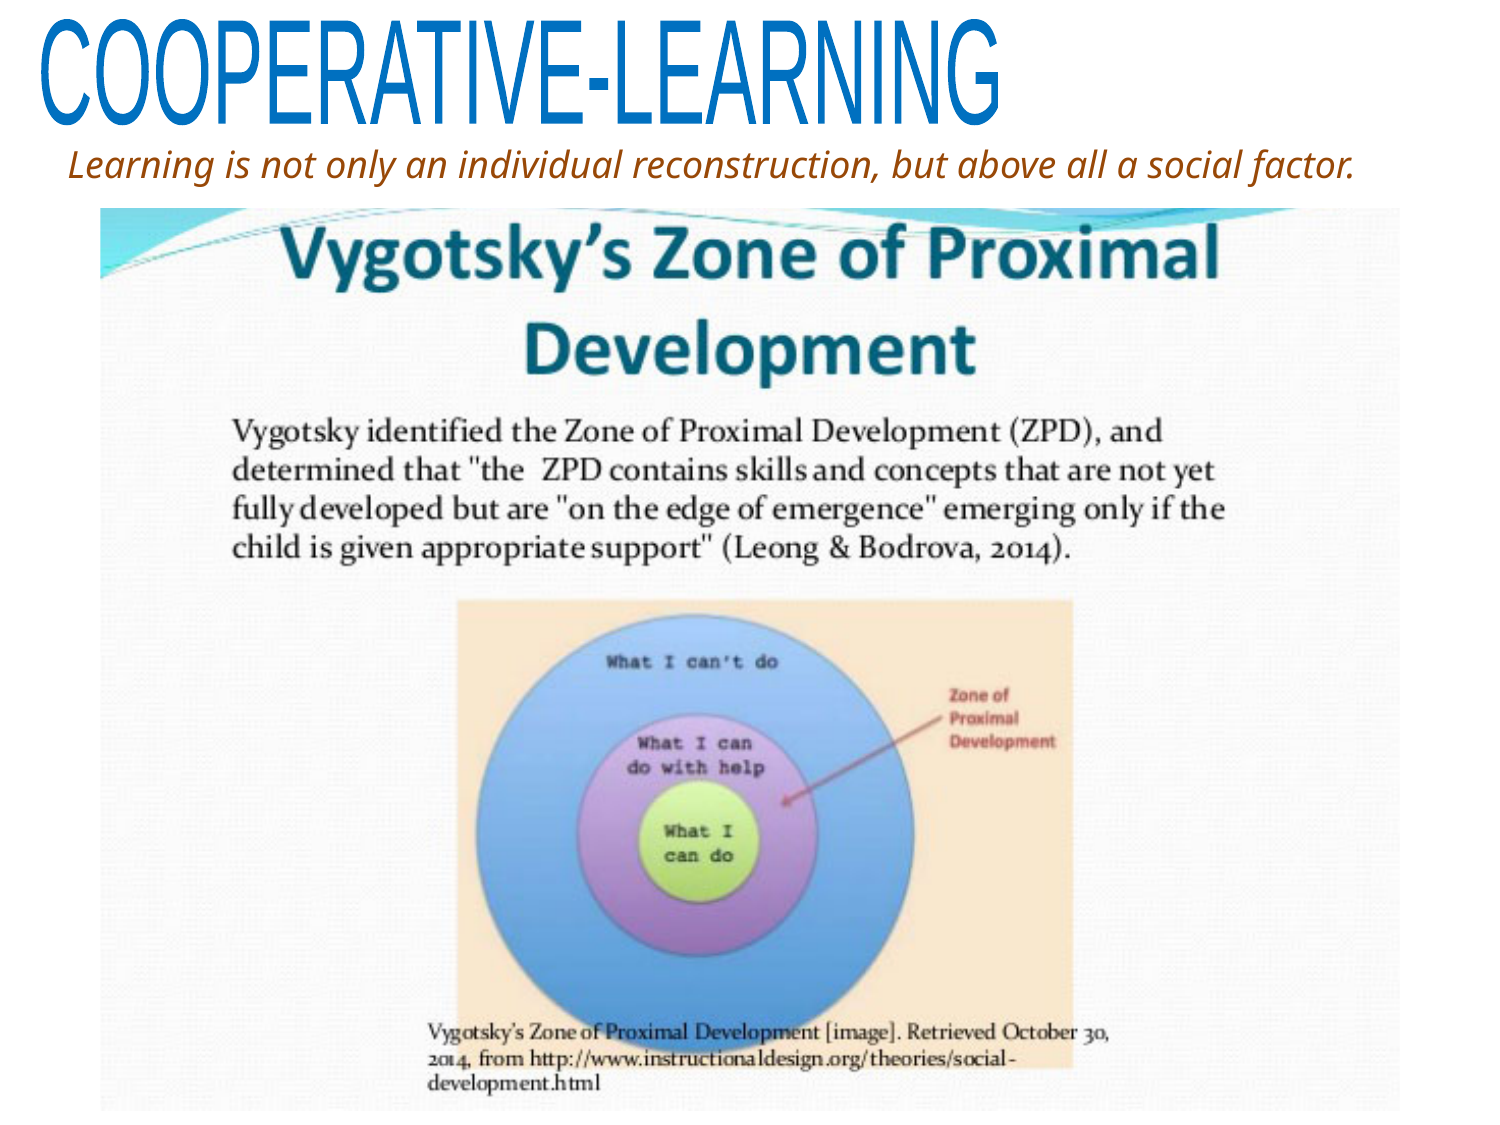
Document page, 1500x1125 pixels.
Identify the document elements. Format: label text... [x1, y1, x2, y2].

text_box Learning is not only an individual reconstruction, but above all a social factor. [0, 133, 1495, 194]
picture [100, 207, 1400, 1111]
